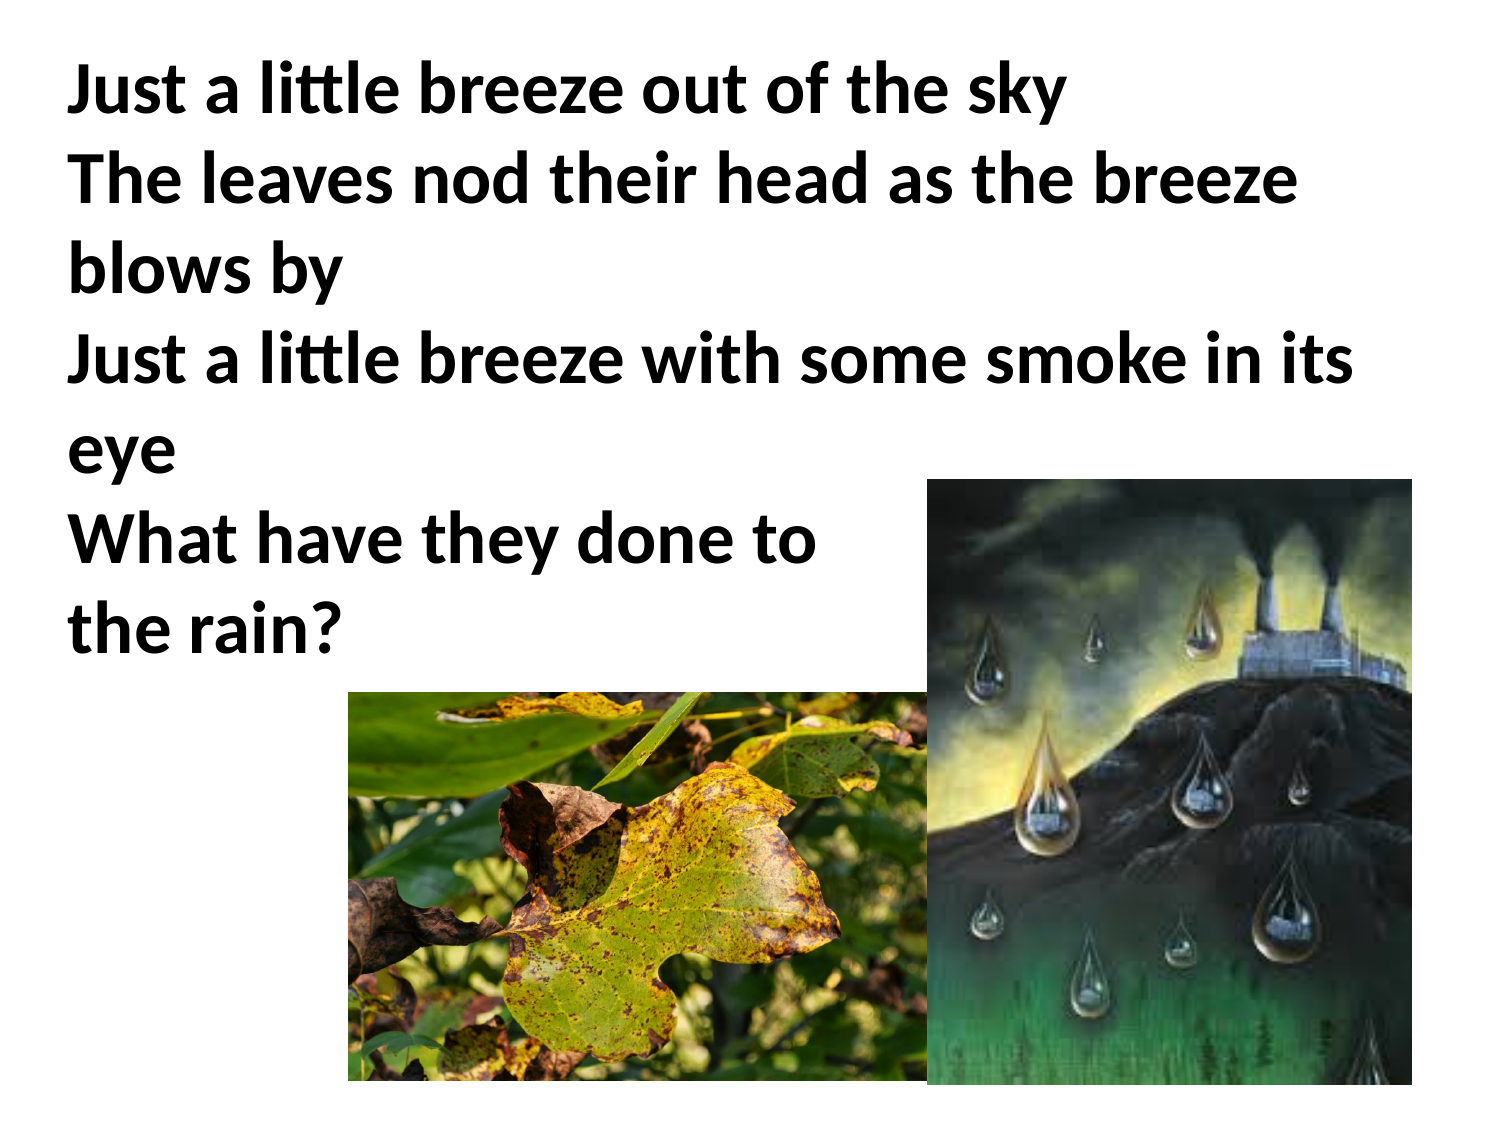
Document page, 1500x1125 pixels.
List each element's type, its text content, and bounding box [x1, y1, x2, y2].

picture [348, 479, 1412, 1085]
text_box Just a little breeze out of the sky The leaves nod their head as the breeze blows by Just a little breeze with some smoke in its eye What have they done to the rain? [53, 30, 1471, 676]
